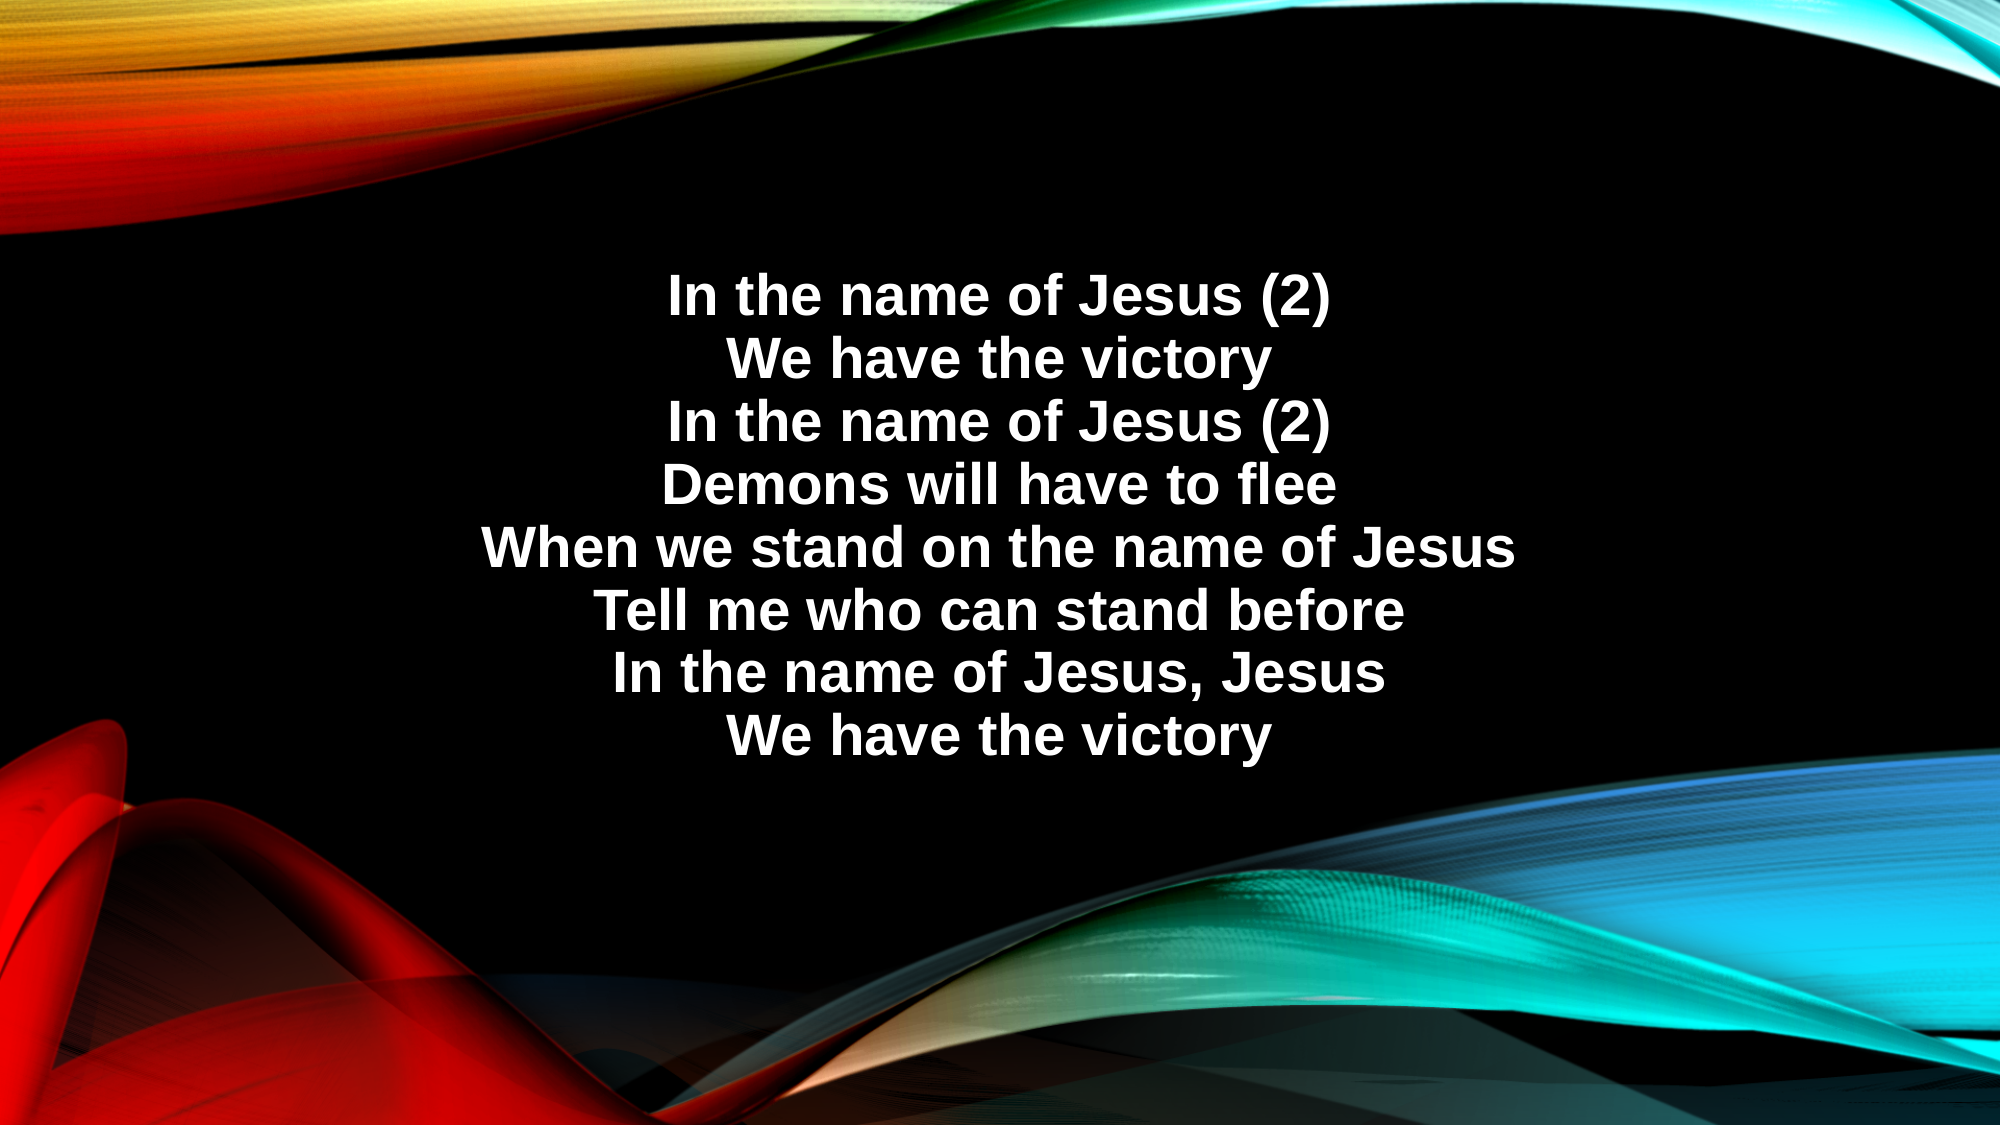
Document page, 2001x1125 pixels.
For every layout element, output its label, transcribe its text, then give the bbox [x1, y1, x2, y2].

subtitle In the name of Jesus (2) We have the victory In the name of Jesus (2) Demons will have to flee When we stand on the name of Jesus Tell me who can stand before In the name of Jesus, Jesus We have the victory [0, 0, 2000, 1125]
